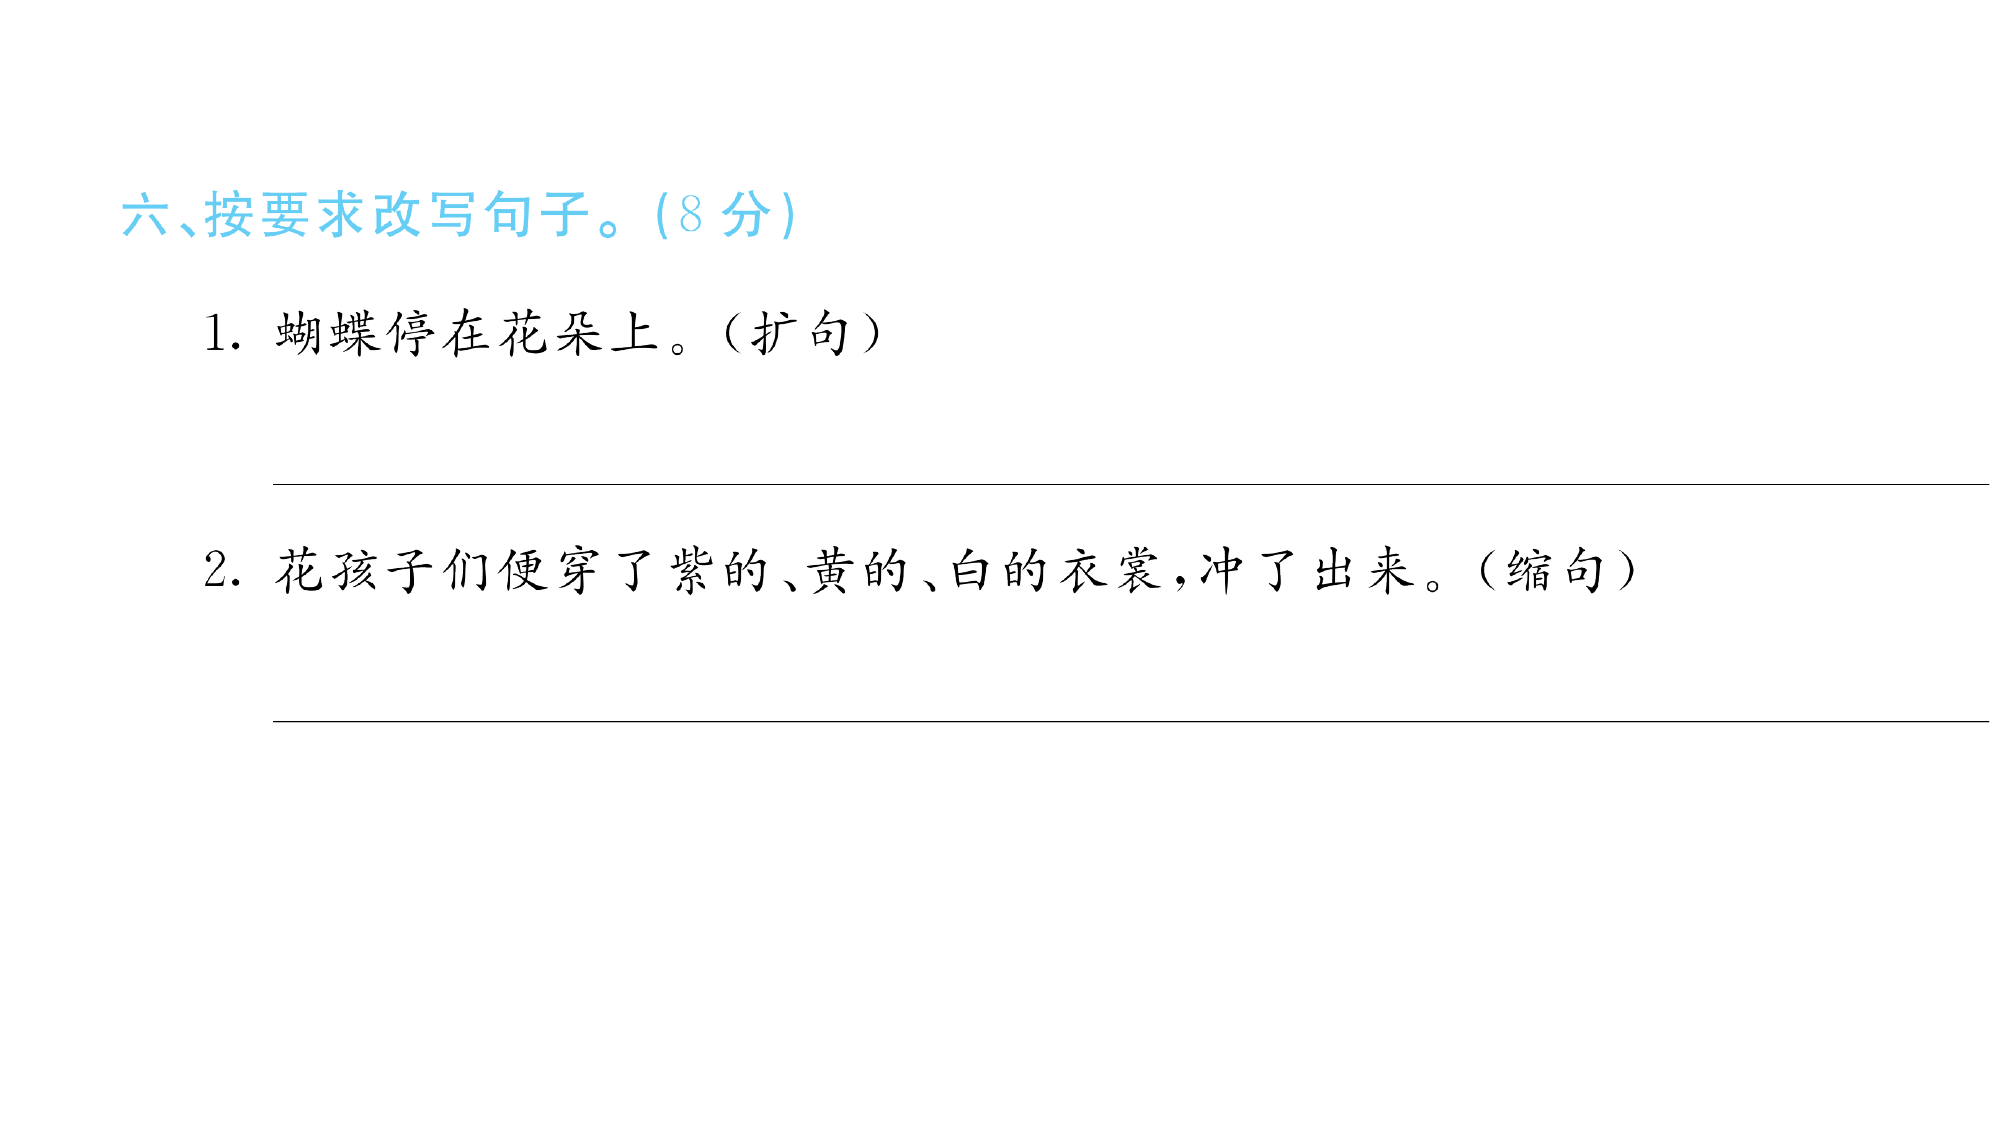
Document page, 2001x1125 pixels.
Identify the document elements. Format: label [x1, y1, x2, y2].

picture [118, 177, 2000, 756]
